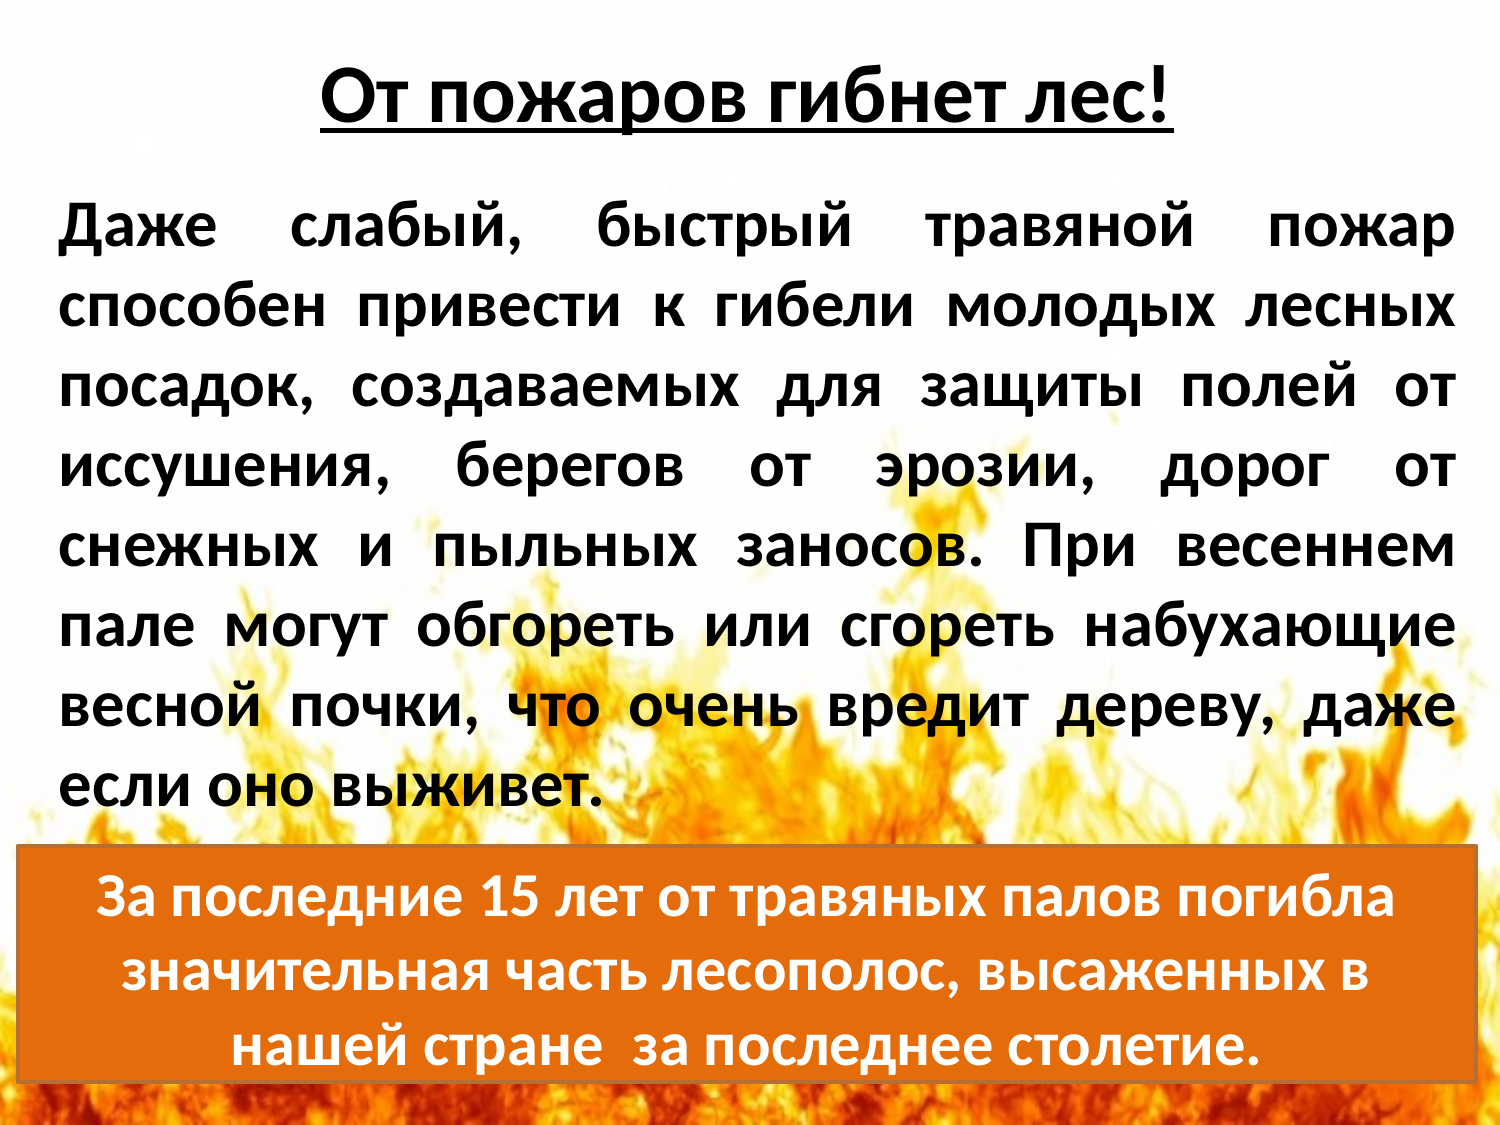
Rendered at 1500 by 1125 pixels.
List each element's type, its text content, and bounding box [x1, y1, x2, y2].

list Даже слабый, быстрый травяной пожар способен привести к гибели молодых лесных посадок, создаваемых для защиты полей от иссушения, берегов от эрозии, дорог от снежных и пыльных заносов. При весеннем пале могут обгореть или сгореть набухающие весной почки, что очень вредит дереву, даже если оно выживет. [43, 172, 1474, 844]
title От пожаров гибнет лес! [71, 19, 1422, 159]
picture [0, 0, 1500, 1125]
text_box За последние 15 лет от травяных палов погибла значительная часть лесополос, высаженных в нашей стране за последнее столетие. [16, 844, 1478, 1084]
